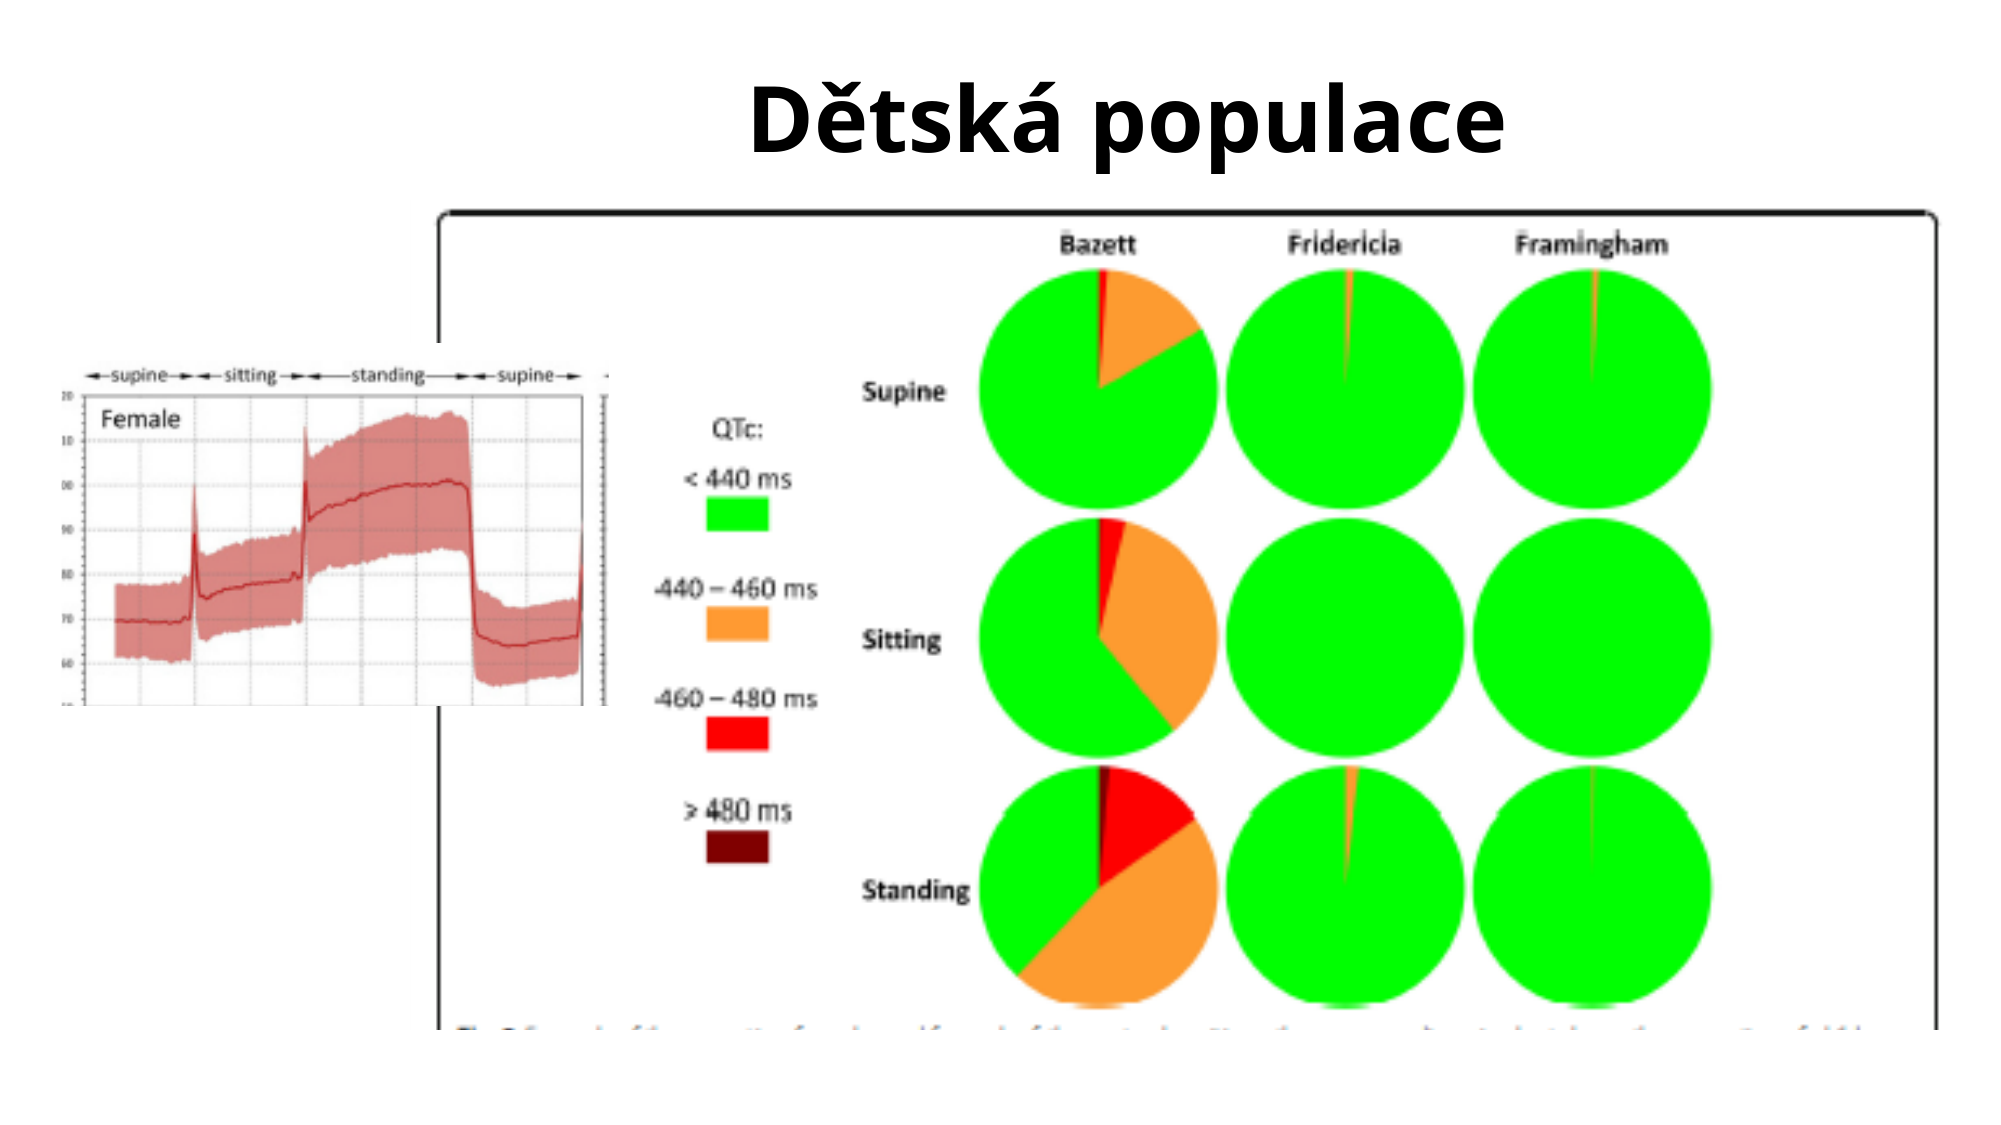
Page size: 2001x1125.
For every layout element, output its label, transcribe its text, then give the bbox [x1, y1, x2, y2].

picture [55, 200, 2000, 1030]
title Dětská populace [137, 59, 1863, 186]
